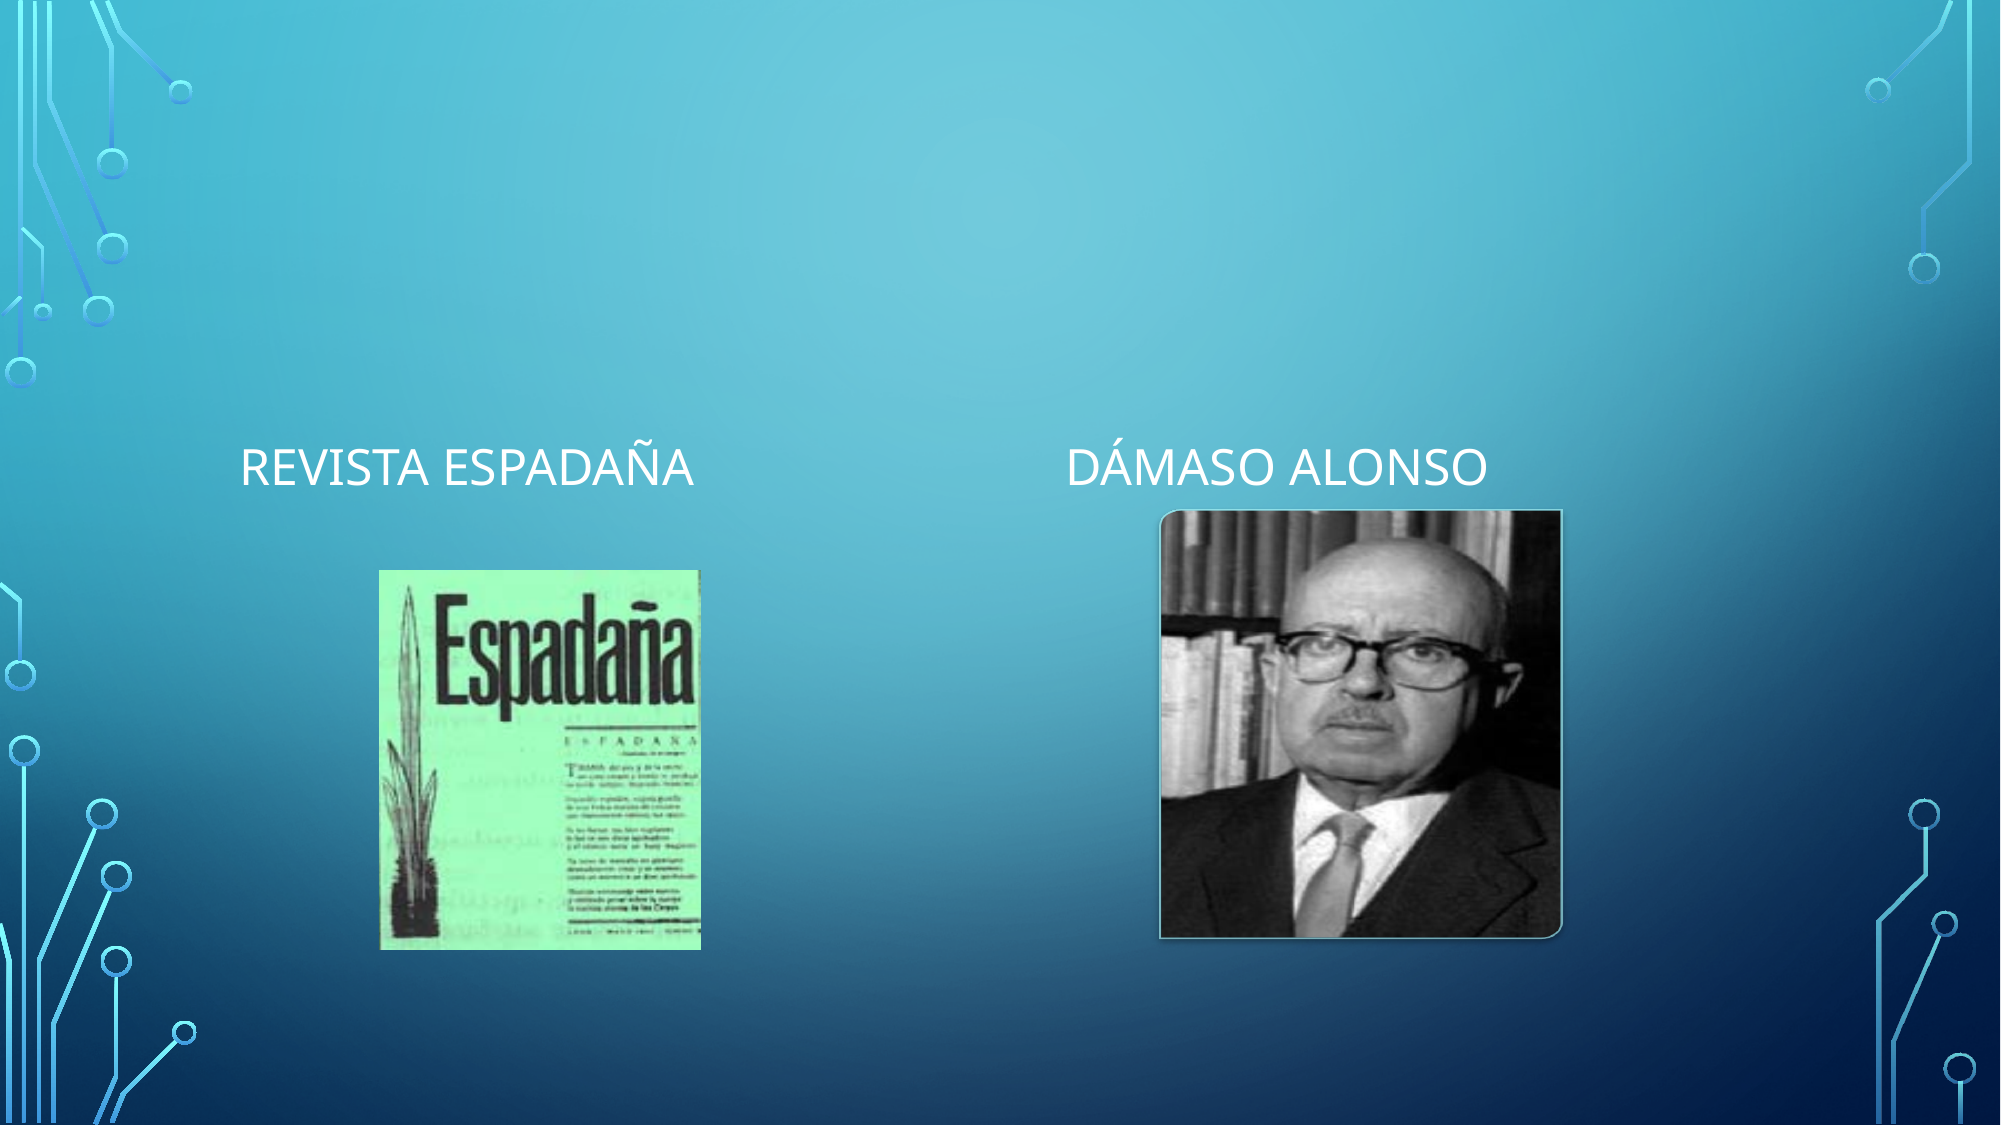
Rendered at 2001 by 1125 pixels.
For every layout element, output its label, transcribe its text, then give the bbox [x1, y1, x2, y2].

list Revista espadaña [224, 369, 988, 505]
list Dámaso alonso [1050, 369, 1813, 505]
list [1148, 503, 1574, 951]
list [379, 570, 701, 951]
